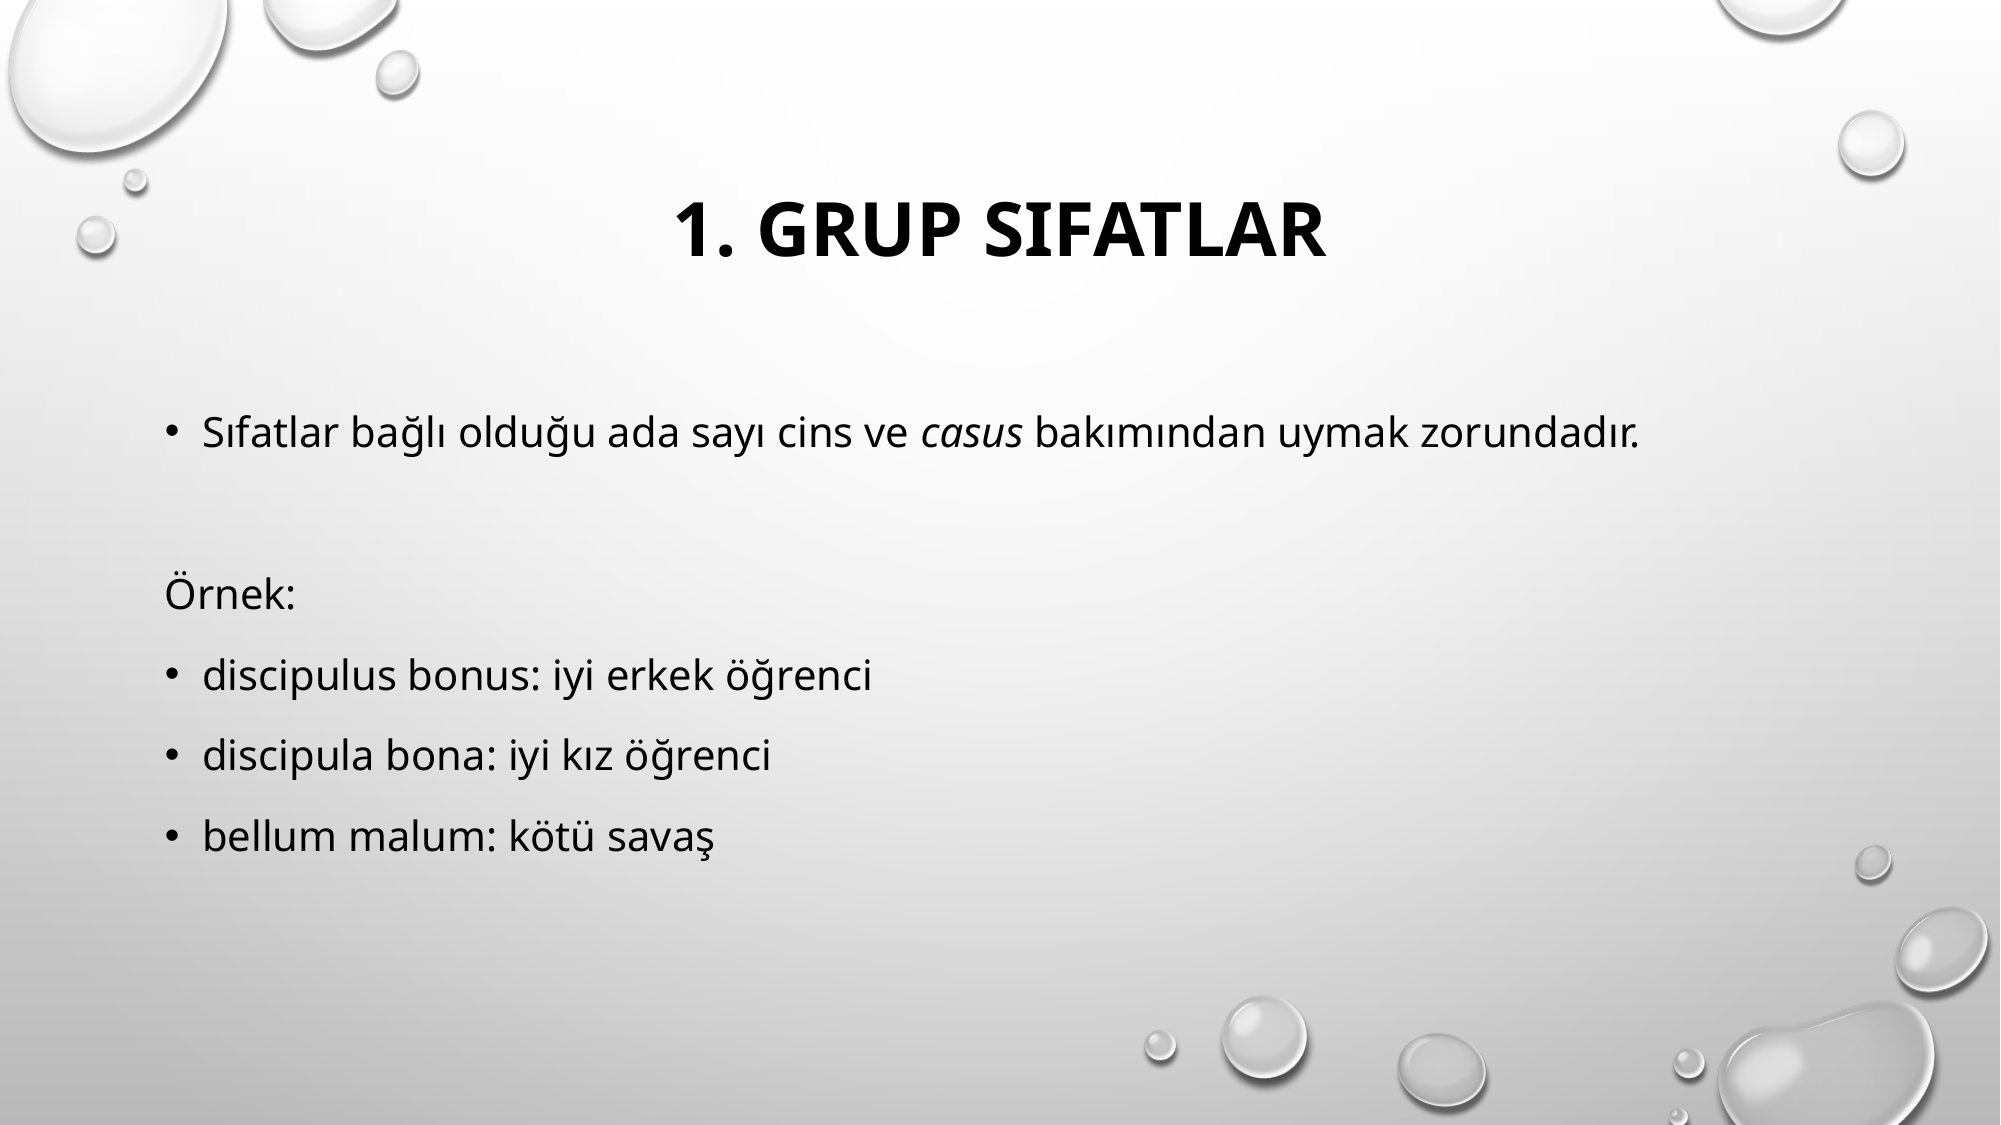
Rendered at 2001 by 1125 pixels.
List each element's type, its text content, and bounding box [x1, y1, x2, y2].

picture [0, 0, 2000, 1125]
list Sıfatlar bağlı olduğu ada sayı cins ve casus bakımından uymak zorundadır. Örnek: discipulus bonus: iyi erkek öğrenci discipula bona: iyi kız öğrenci bellum malum: kötü savaş [149, 388, 1850, 950]
title 1. Grup Sıfatlar [149, 101, 1851, 364]
